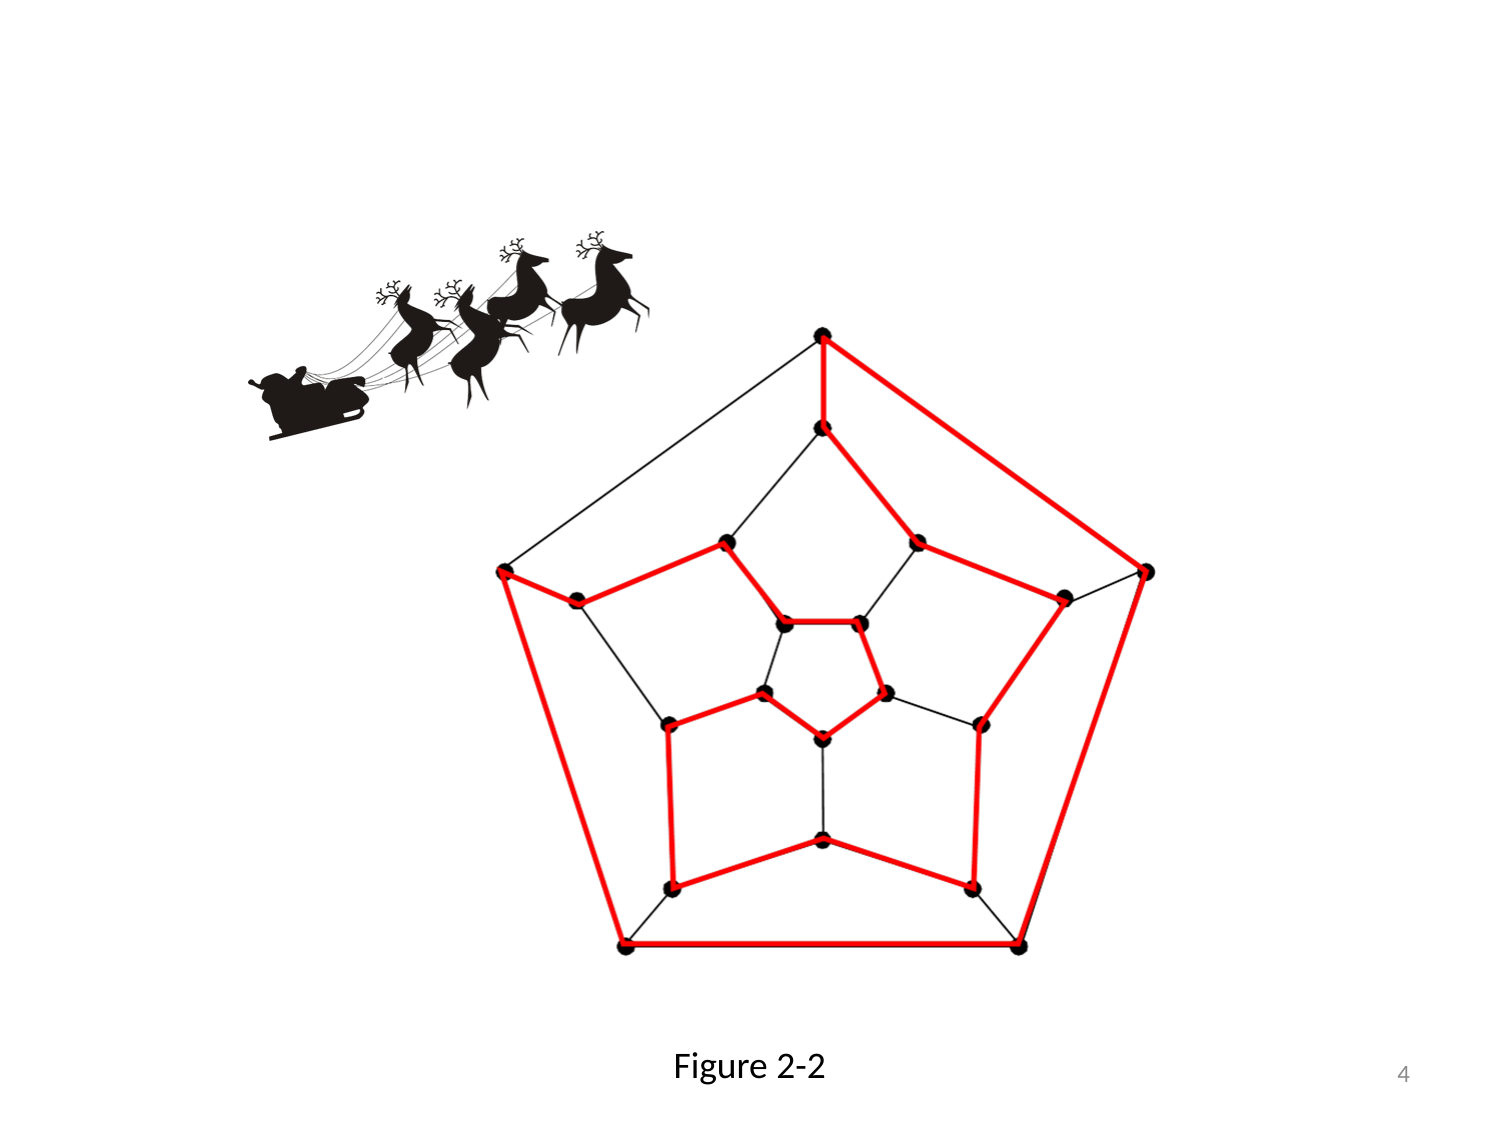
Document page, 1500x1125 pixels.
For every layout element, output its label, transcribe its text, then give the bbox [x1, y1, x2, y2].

slide_number 4 [1248, 1042, 1425, 1103]
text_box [248, 230, 1252, 1095]
